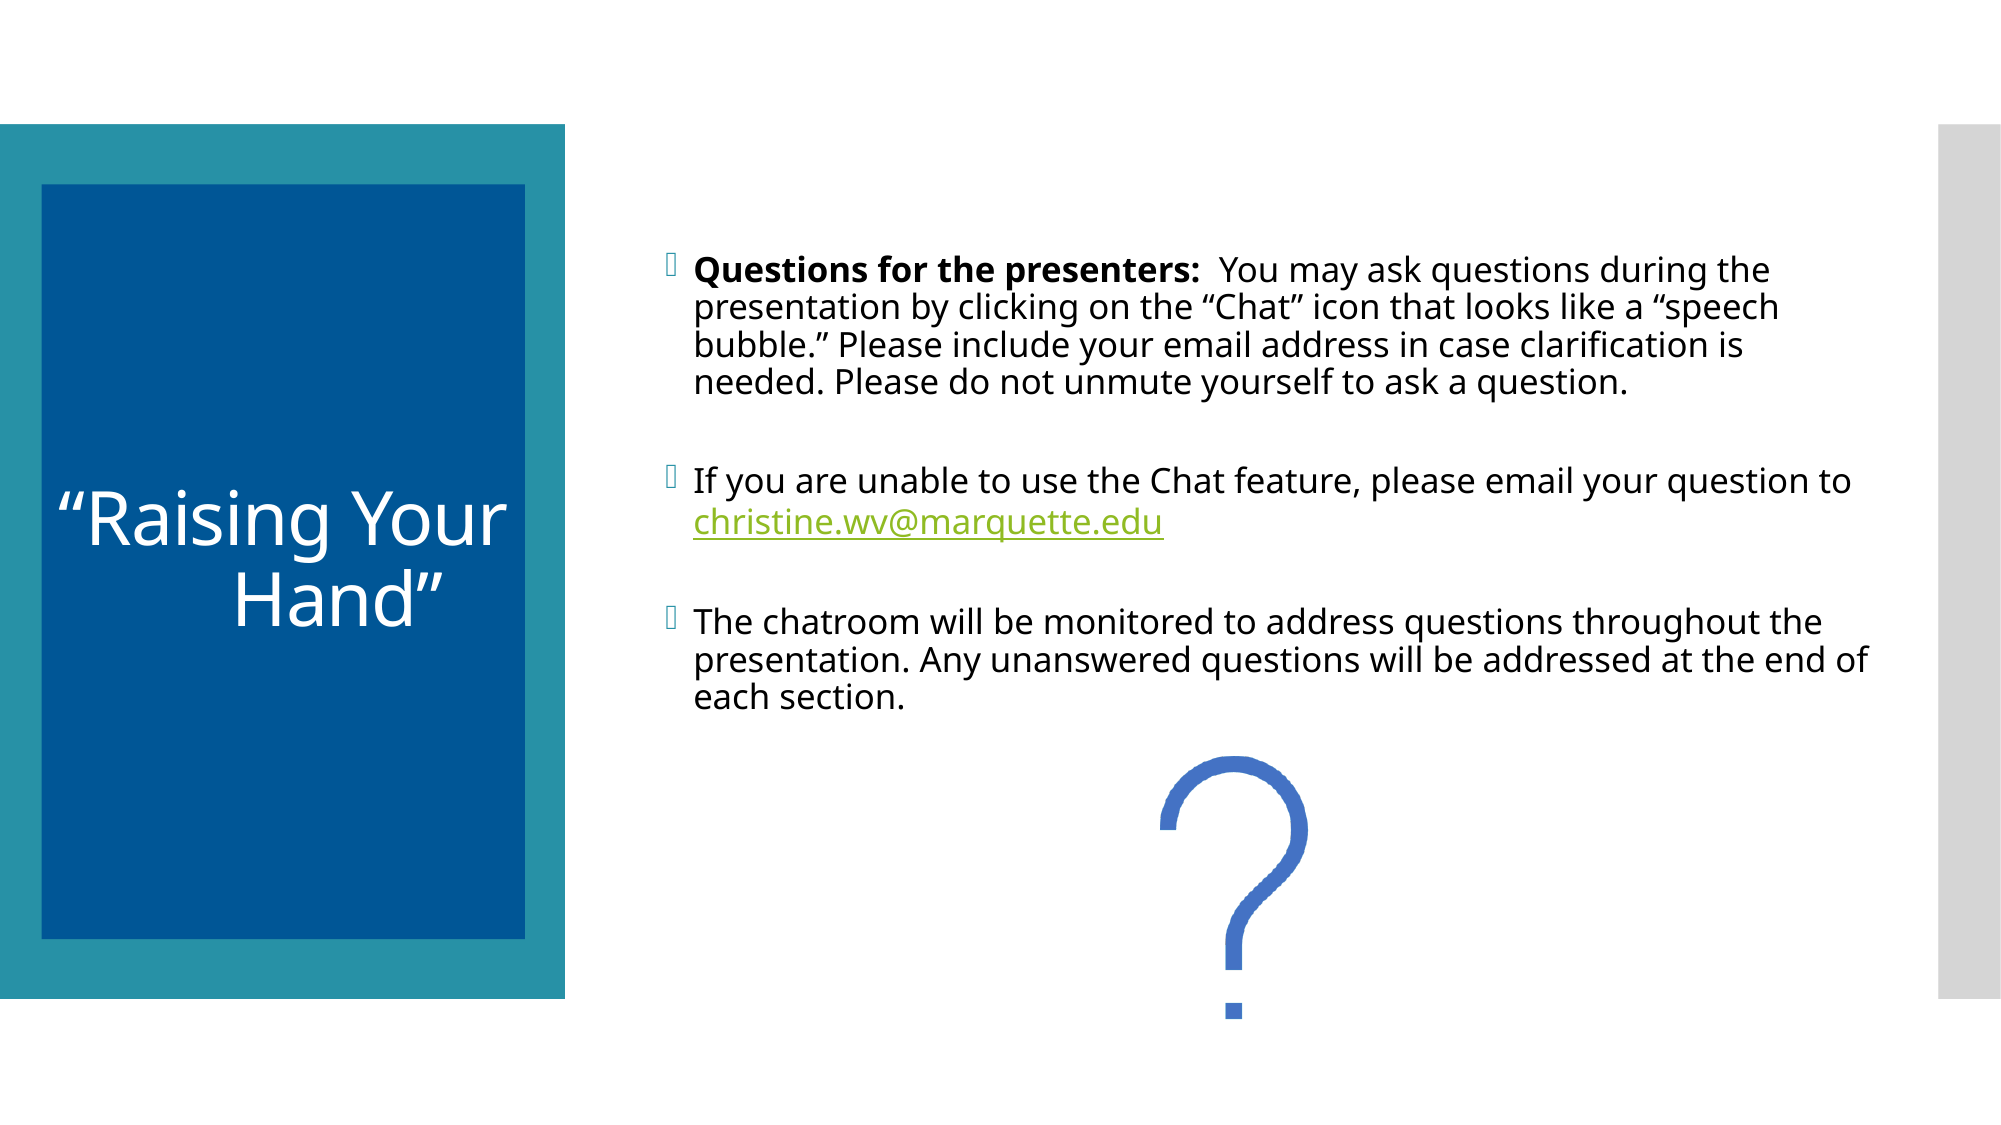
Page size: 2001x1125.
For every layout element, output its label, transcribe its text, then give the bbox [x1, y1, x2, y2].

title “Raising Your Hand” [41, 184, 525, 940]
picture [1077, 729, 1393, 1045]
text_box Questions for the presenters: You may ask questions during the presentation by clicking on the “Chat” icon that looks like a “speech bubble.” Please include your email address in case clarification is needed. Please do not unmute yourself to ask a question. If you are unable to use the Chat feature, please email your question to christine.wv@marquette.edu The chatroom will be monitored to address questions throughout the presentation. Any unanswered questions will be addressed at the end of each section. [634, 141, 1899, 730]
text_box [1937, 124, 2000, 1000]
text_box [0, 124, 566, 1000]
